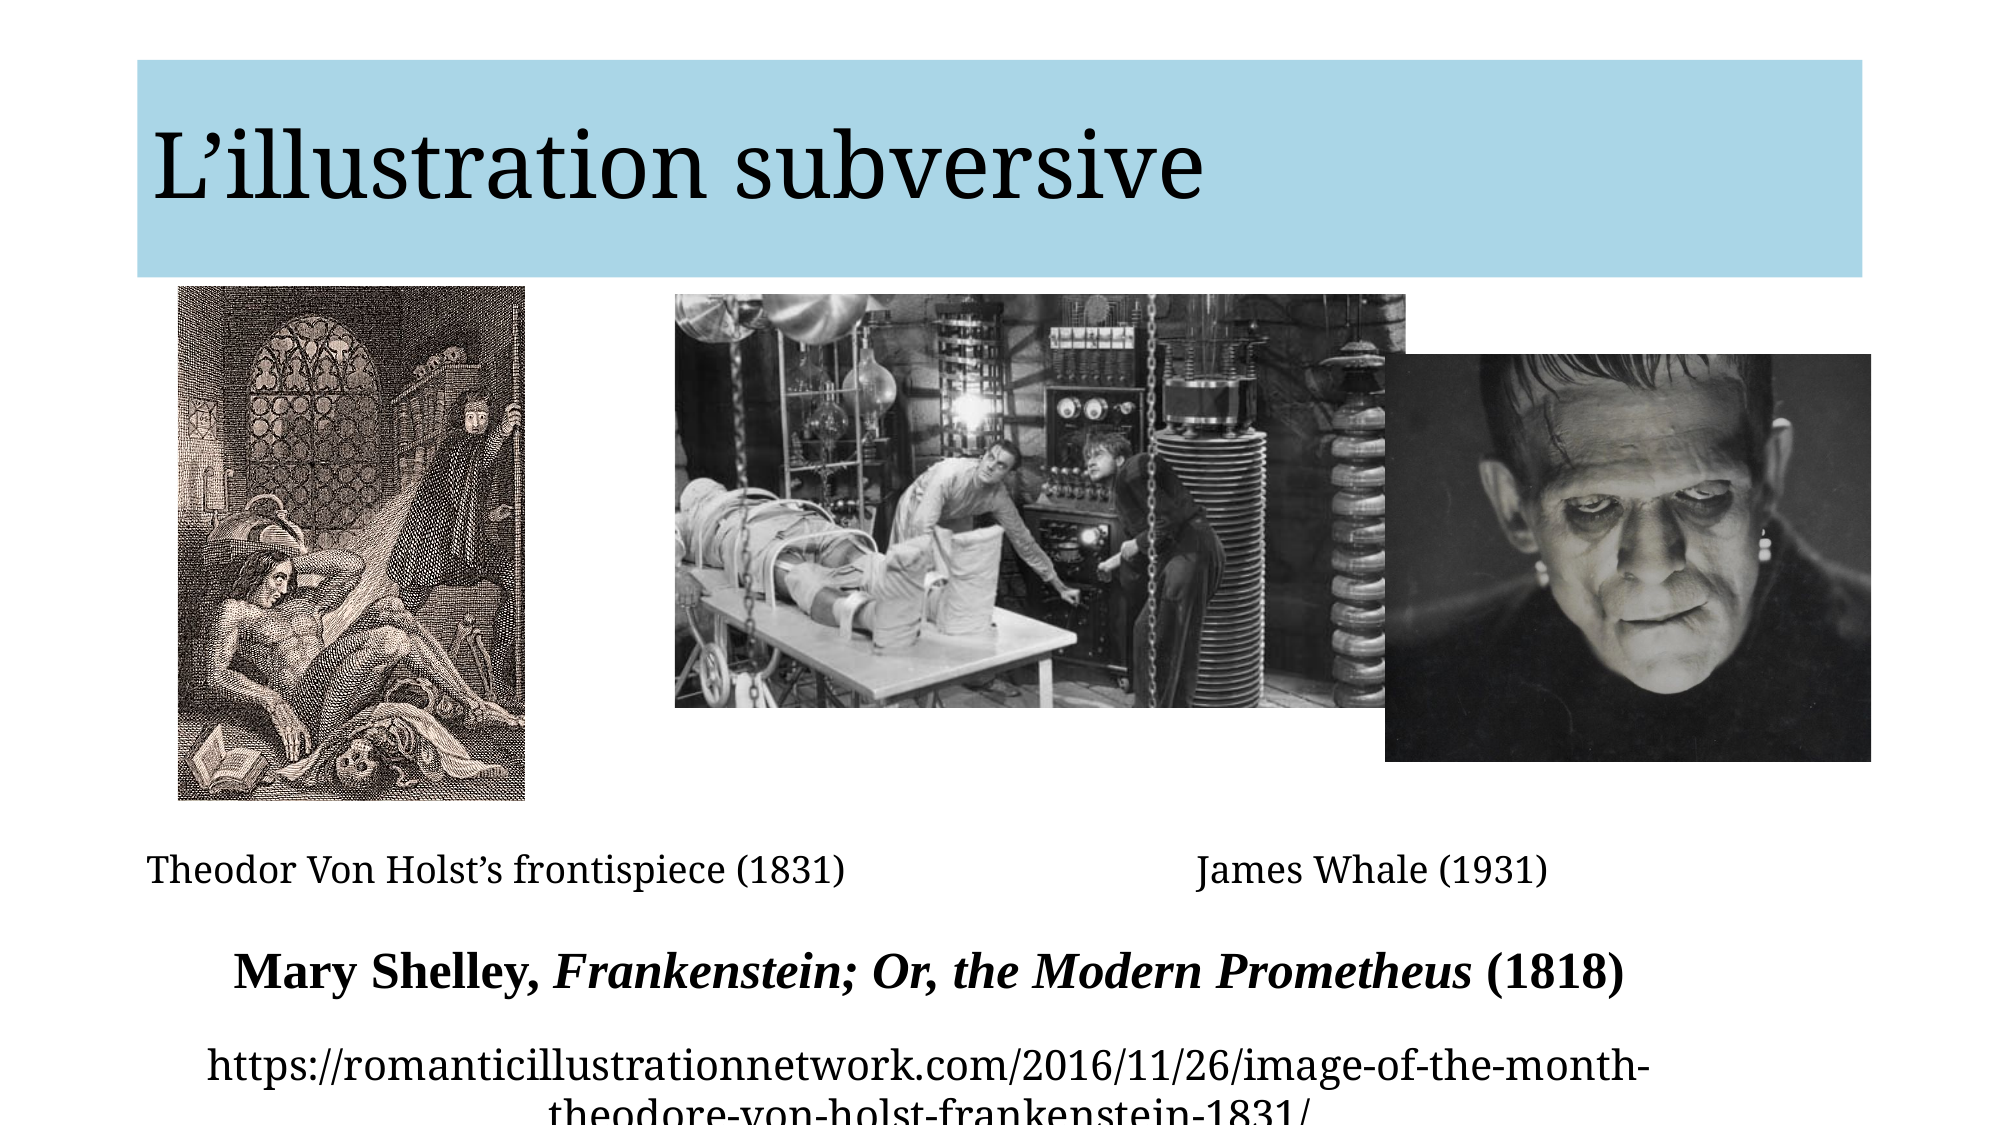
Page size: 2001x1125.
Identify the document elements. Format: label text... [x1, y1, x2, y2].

text_box Theodor Von Holst’s frontispiece (1831) James Whale (1931) Mary Shelley, Frankenstein; Or, the Modern Prometheus (1818) https://romanticillustrationnetwork.com/2016/11/26/image-of-the-month-theodore-von-holst-frankenstein-1831/ [131, 838, 1727, 1125]
title L’illustration subversive [137, 59, 1863, 278]
picture [674, 293, 1872, 762]
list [177, 286, 525, 801]
